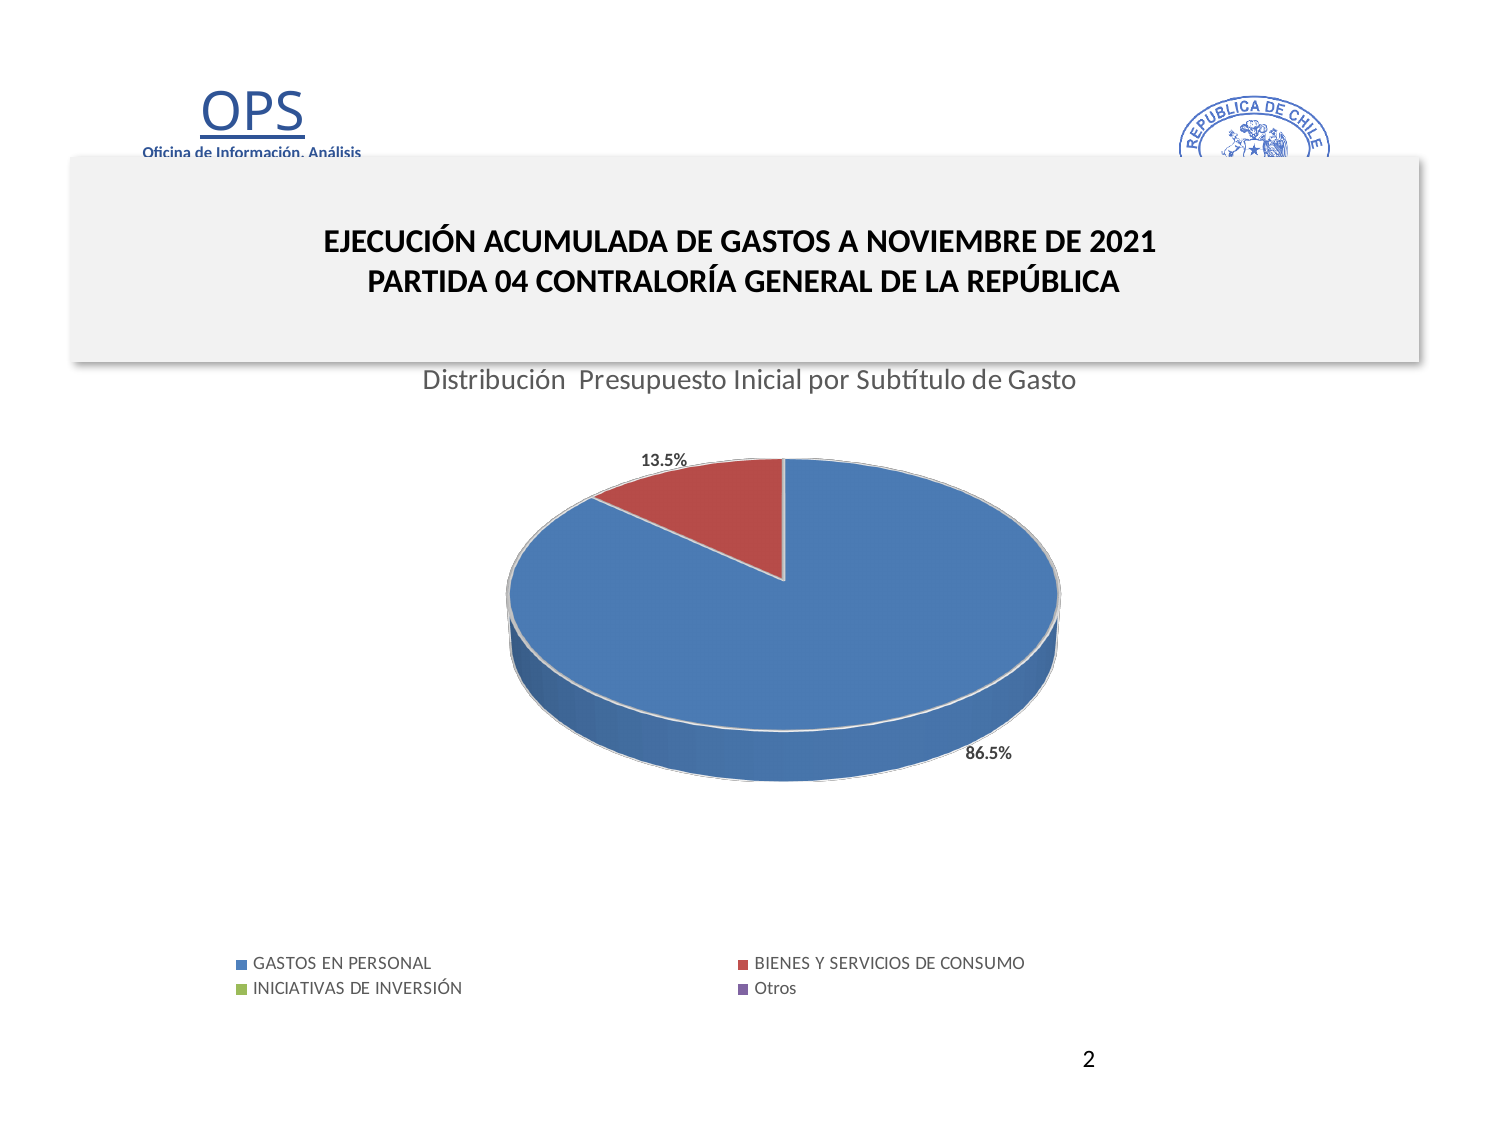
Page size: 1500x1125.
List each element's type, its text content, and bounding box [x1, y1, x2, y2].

title EJECUCIÓN ACUMULADA DE GASTOS A NOVIEMBRE DE 2021 PARTIDA 04 CONTRALORÍA GENERAL DE LA REPÚBLICA [71, 157, 1418, 339]
picture [1163, 89, 1344, 157]
chart [74, 337, 1426, 1006]
slide_number 2 [1067, 1035, 1418, 1095]
